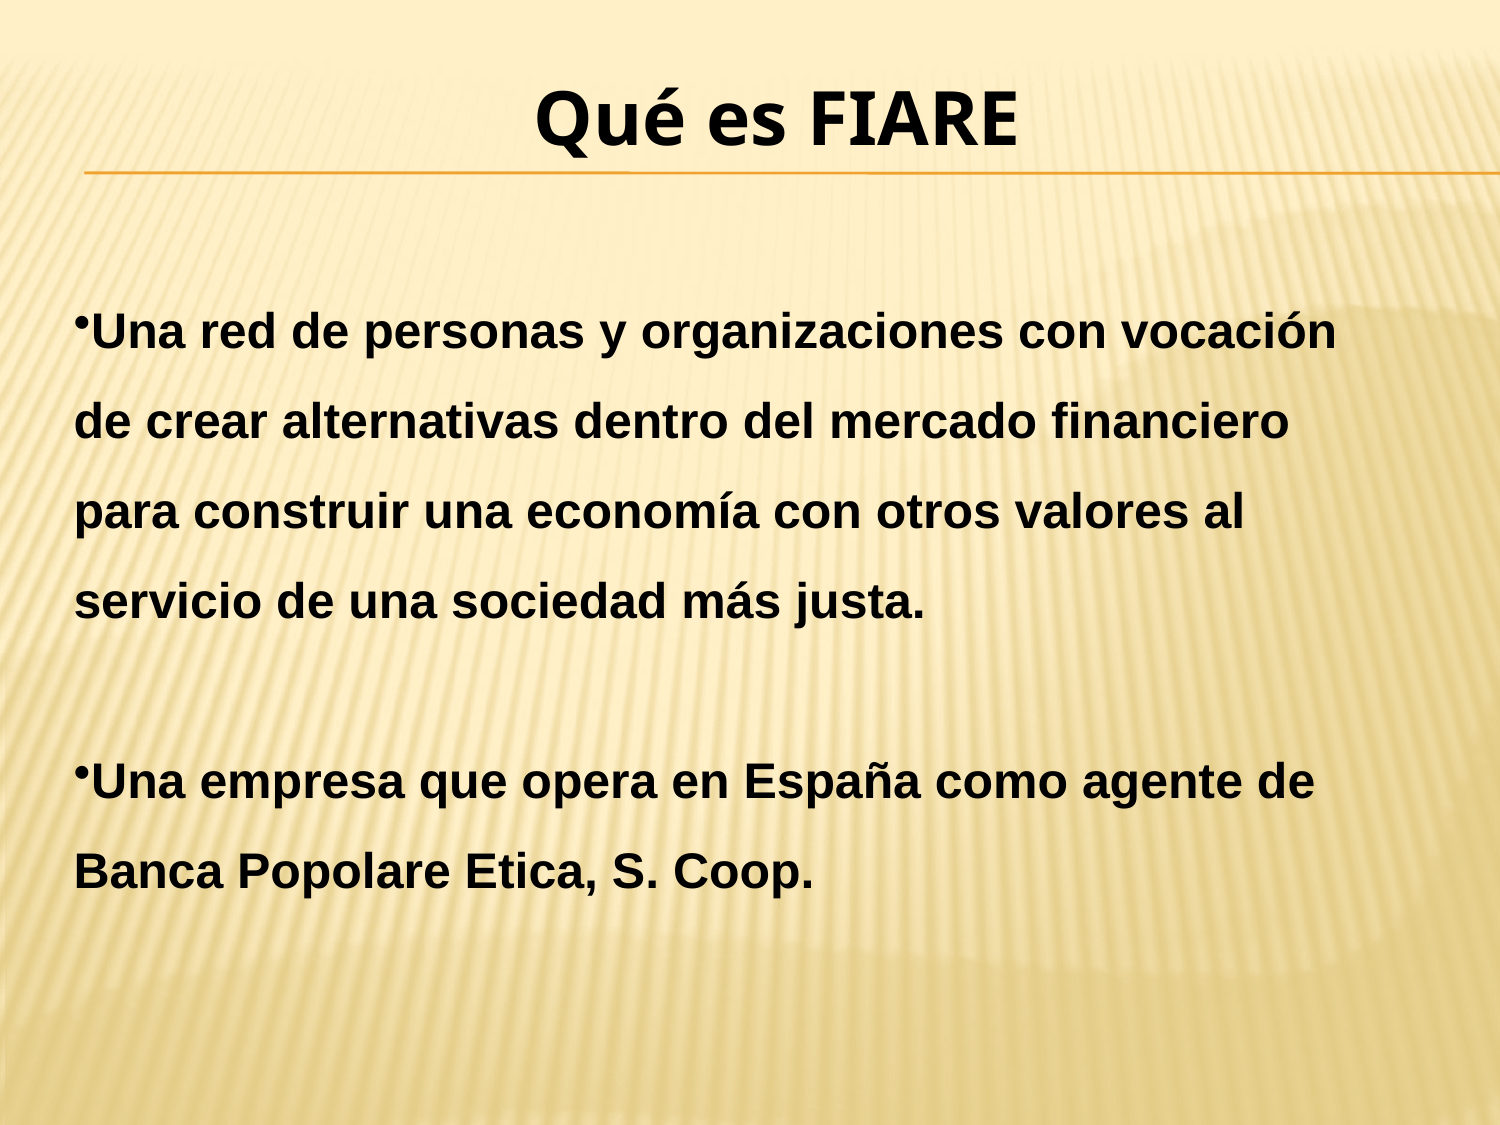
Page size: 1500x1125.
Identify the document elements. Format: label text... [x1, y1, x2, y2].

text_box Una red de personas y organizaciones con vocación de crear alternativas dentro del mercado financiero para construir una economía con otros valores al servicio de una sociedad más justa. Una empresa que opera en España como agente de Banca Popolare Etica, S. Coop. [58, 261, 1360, 906]
title Qué es FIARE [75, 46, 1500, 185]
